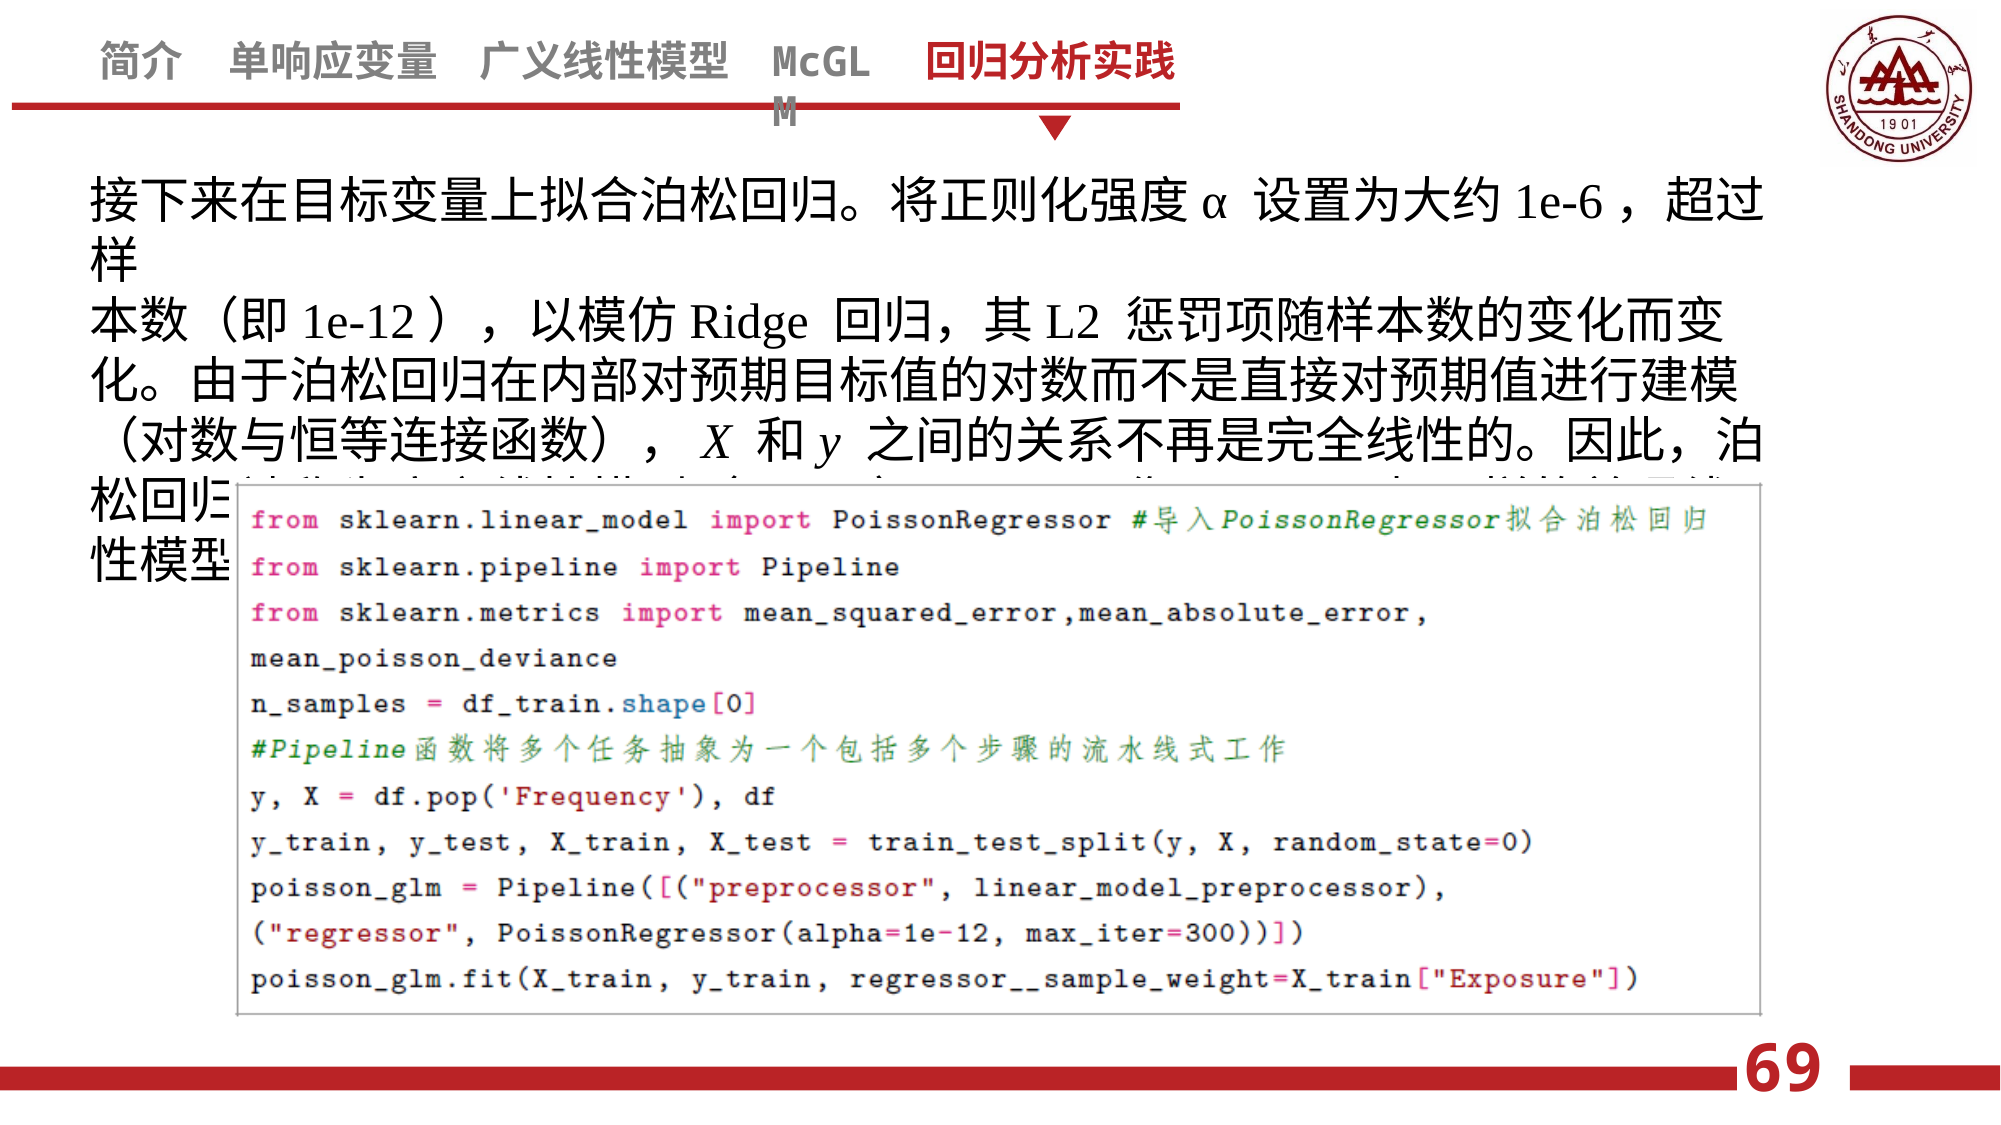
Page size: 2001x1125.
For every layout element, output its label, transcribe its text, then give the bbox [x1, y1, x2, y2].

picture [229, 478, 1771, 1020]
picture [1820, 9, 1977, 167]
text_box 接下来在目标变量上拟合泊松回归。将正则化强度α 设置为大约1e-6，超过样 本数（即1e-12），以模仿Ridge 回归，其L2 惩罚项随样本数的变化而变化。由于泊松回归在内部对预期目标值的对数而不是直接对预期值进行建模（对数与恒等连接函数），X 和y 之间的关系不再是完全线性的。因此，泊松回归被称为广义线性模型（GLM），而不是像Ridge 回归那样的普通线性模型。 [74, 160, 1793, 596]
